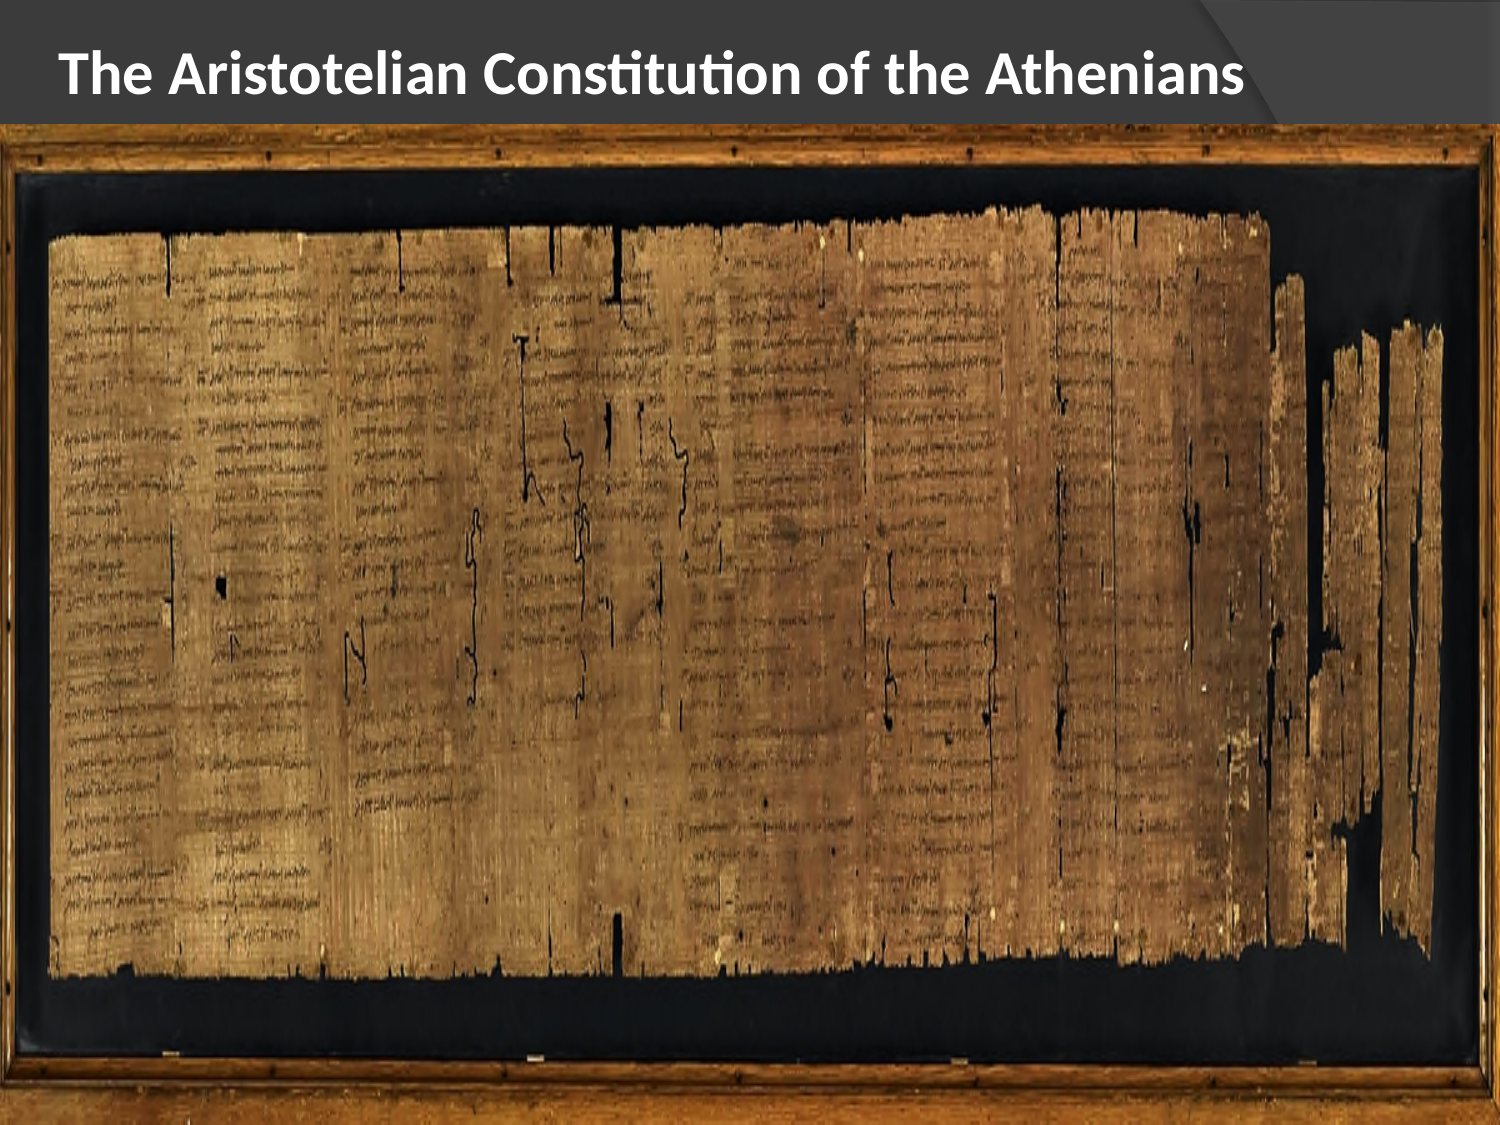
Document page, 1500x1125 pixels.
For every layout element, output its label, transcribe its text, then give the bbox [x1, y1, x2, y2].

list The Aristotelian Constitution of the Athenians [37, 24, 1463, 114]
picture [0, 124, 1500, 1125]
